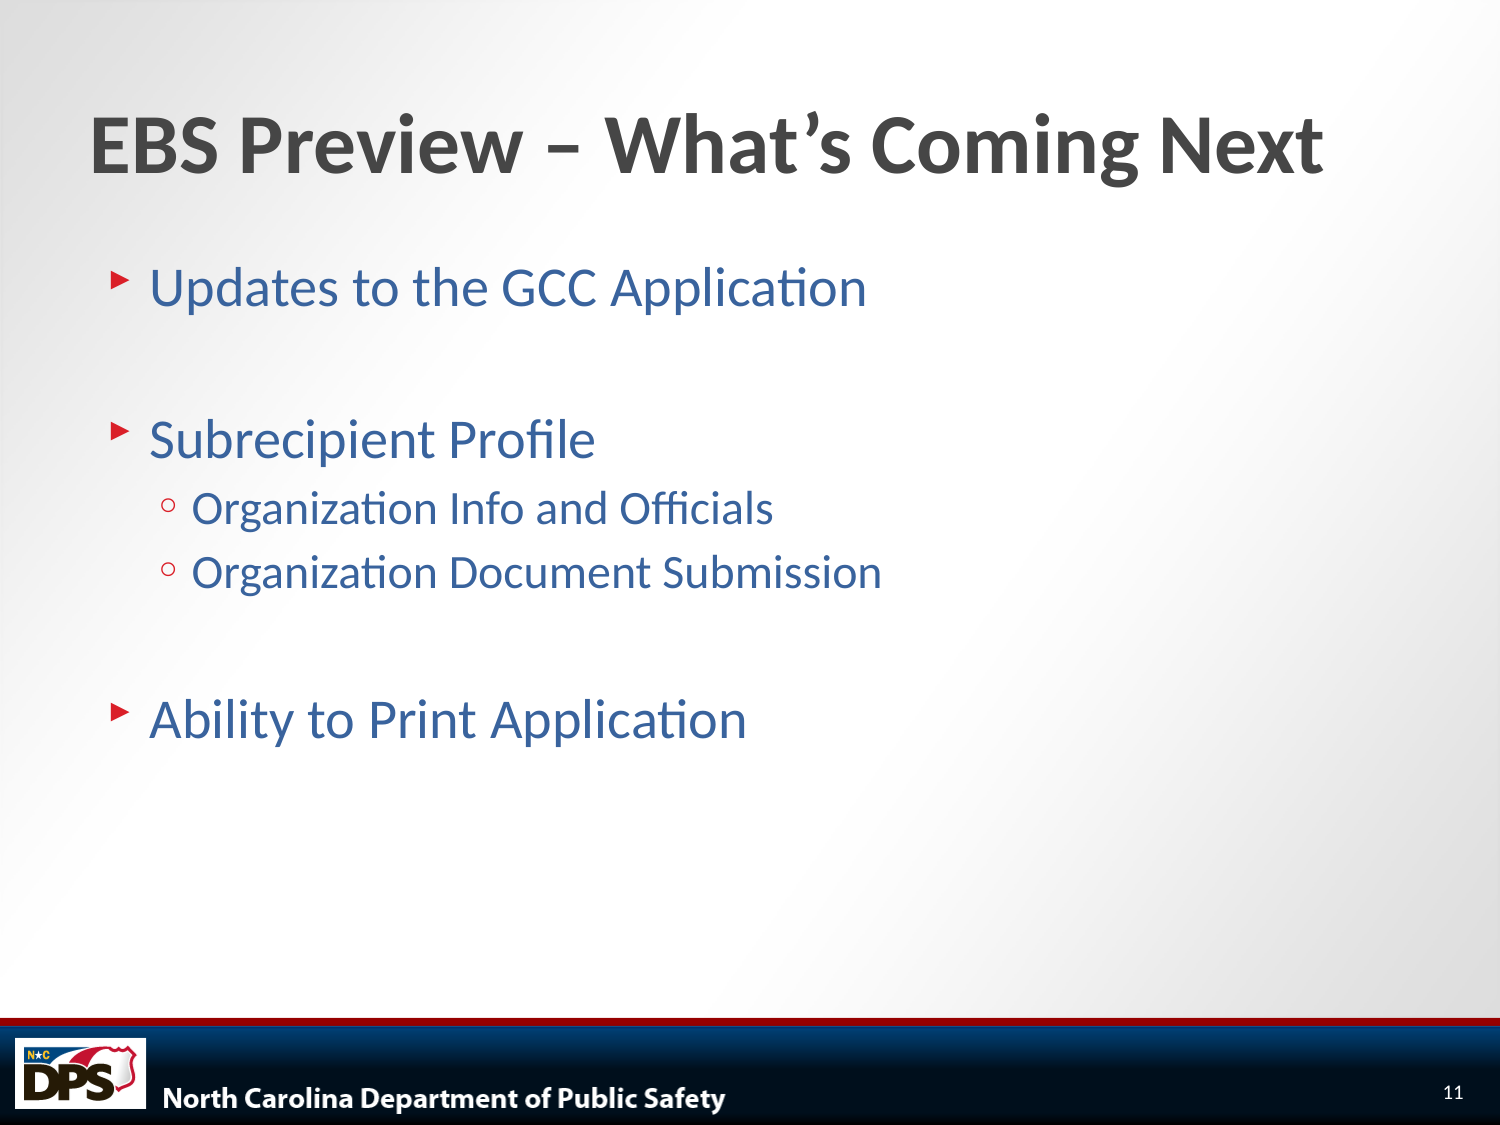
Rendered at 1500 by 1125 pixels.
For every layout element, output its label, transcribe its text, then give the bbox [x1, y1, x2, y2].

slide_number 11 [1418, 1051, 1479, 1112]
title EBS Preview – What’s Coming Next [75, 45, 1425, 233]
picture [0, 0, 1500, 1125]
list Updates to the GCC Application Subrecipient Profile Organization Info and Officials Organization Document Submission Ability to Print Application [75, 243, 1425, 986]
